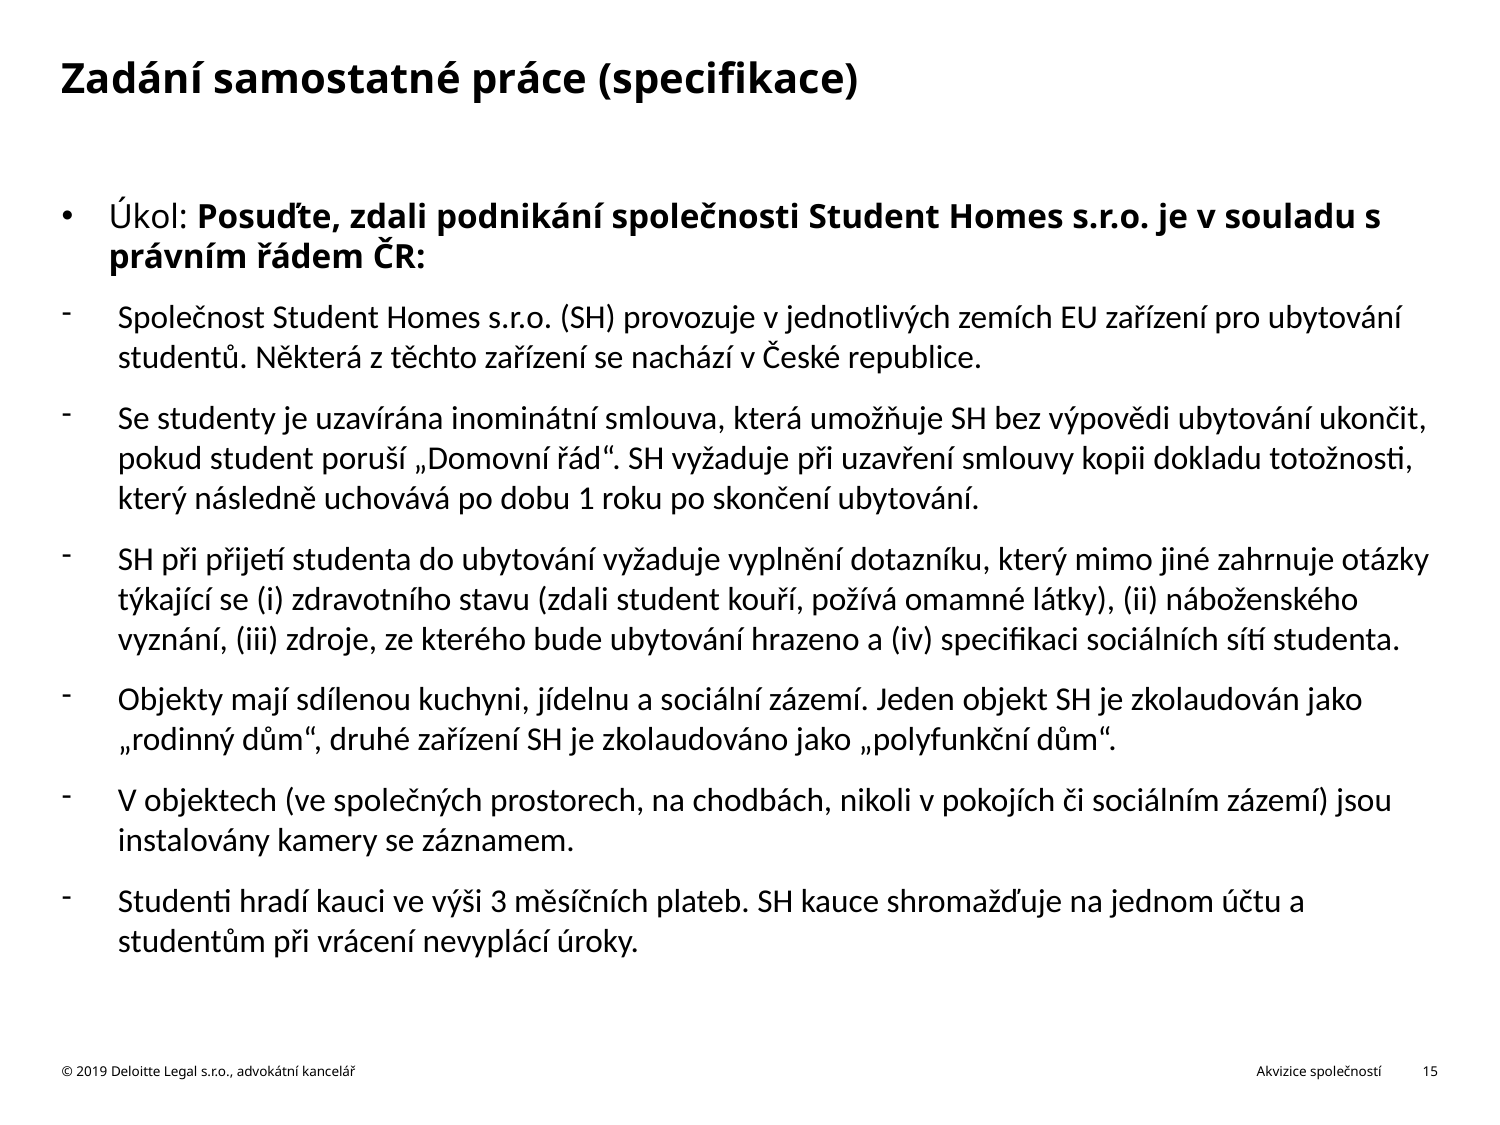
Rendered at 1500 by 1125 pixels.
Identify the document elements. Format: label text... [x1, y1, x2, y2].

title Zadání samostatné práce (specifikace) [61, 52, 1435, 107]
list Úkol: Posuďte, zdali podnikání společnosti Student Homes s.r.o. je v souladu s právním řádem ČR: Společnost Student Homes s.r.o. (SH) provozuje v jednotlivých zemích EU zařízení pro ubytování studentů. Některá z těchto zařízení se nachází v České republice. Se studenty je uzavírána inominátní smlouva, která umožňuje SH bez výpovědi ubytování ukončit, pokud student poruší „Domovní řád“. SH vyžaduje při uzavření smlouvy kopii dokladu totožnosti, který následně uchovává po dobu 1 roku po skončení ubytování. SH při přijetí studenta do ubytování vyžaduje vyplnění dotazníku, který mimo jiné zahrnuje otázky týkající se (i) zdravotního stavu (zdali student kouří, požívá omamné látky), (ii) náboženského vyznání, (iii) zdroje, ze kterého bude ubytování hrazeno a (iv) specifikaci sociálních sítí studenta. Objekty mají sdílenou kuchyni, jídelnu a sociální zázemí. Jeden objekt SH je zkolaudován jako „rodinný dům“, druhé zařízení SH je zkolaudováno jako „polyfunkční dům“. V objektech (ve společných prostorech, na chodbách, nikoli v pokojích či sociálním zázemí) jsou instalovány kamery se záznamem. Studenti hradí kauci ve výši 3 měsíčních plateb. SH kauce shromažďuje na jednom účtu a studentům při vrácení nevyplácí úroky. [61, 195, 1436, 1047]
